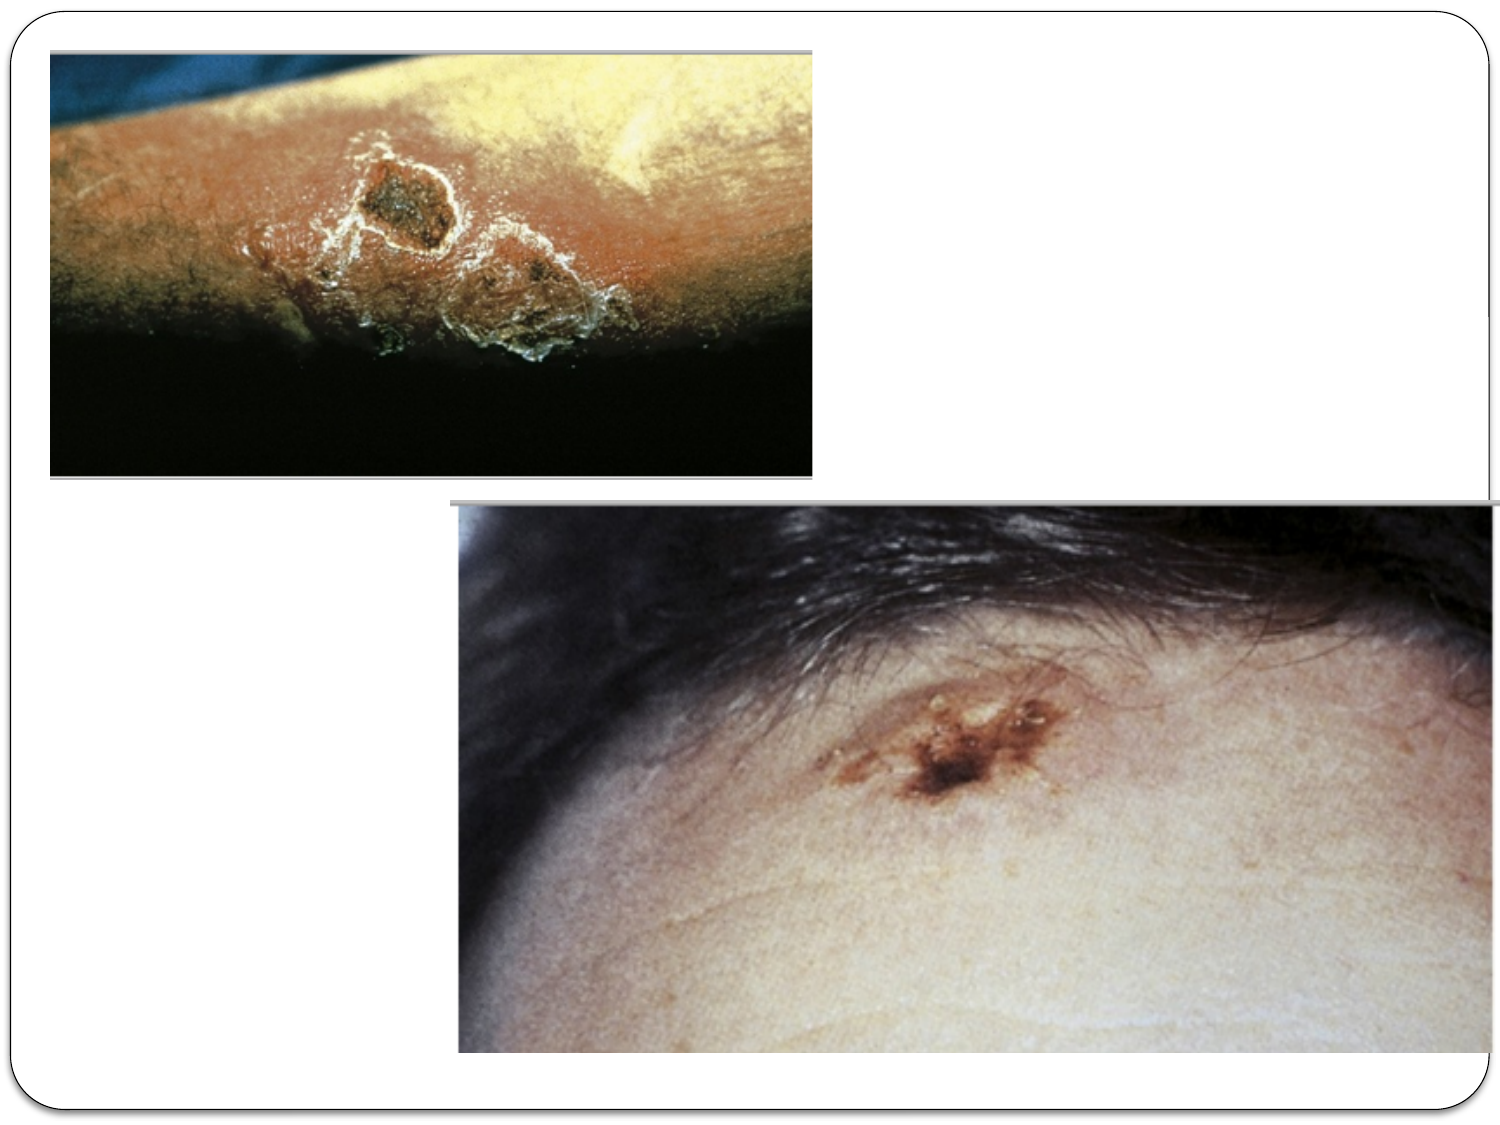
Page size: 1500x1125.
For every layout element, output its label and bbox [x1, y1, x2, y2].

picture [449, 499, 1500, 1053]
picture [49, 49, 813, 480]
